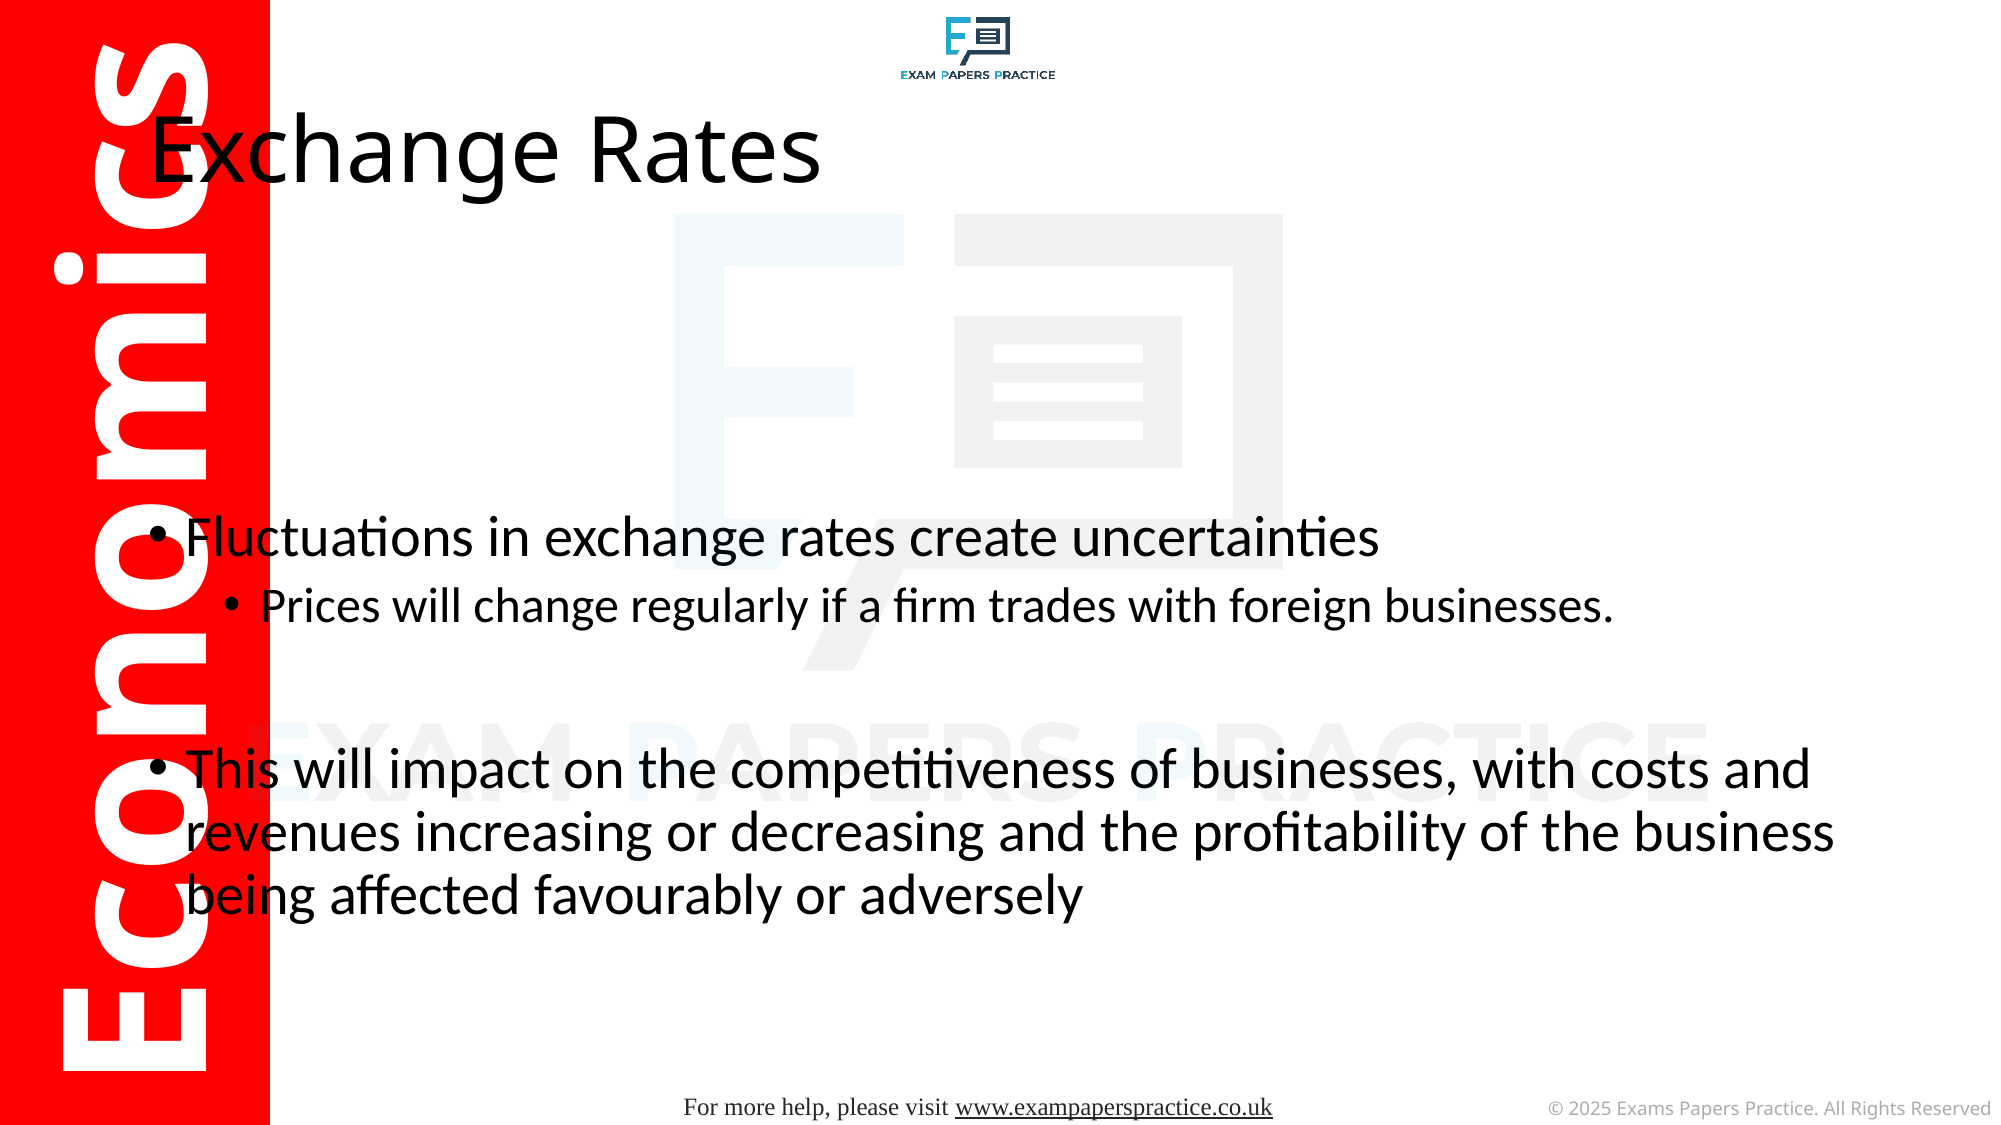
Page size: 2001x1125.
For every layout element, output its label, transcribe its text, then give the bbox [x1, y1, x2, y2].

title Exchange Rates [132, 73, 1868, 233]
list Fluctuations in exchange rates create uncertainties Prices will change regularly if a firm trades with foreign businesses. This will impact on the competitiveness of businesses, with costs and revenues increasing or decreasing and the profitability of the business being affected favourably or adversely [132, 498, 1865, 1095]
text_box © 2025 Exams Papers Practice. All Rights Reserved [1519, 1088, 2000, 1125]
text_box For more help, please visit www.exampaperspractice.co.uk [646, 1083, 1310, 1122]
picture [249, 214, 1708, 803]
picture [901, 17, 1055, 79]
